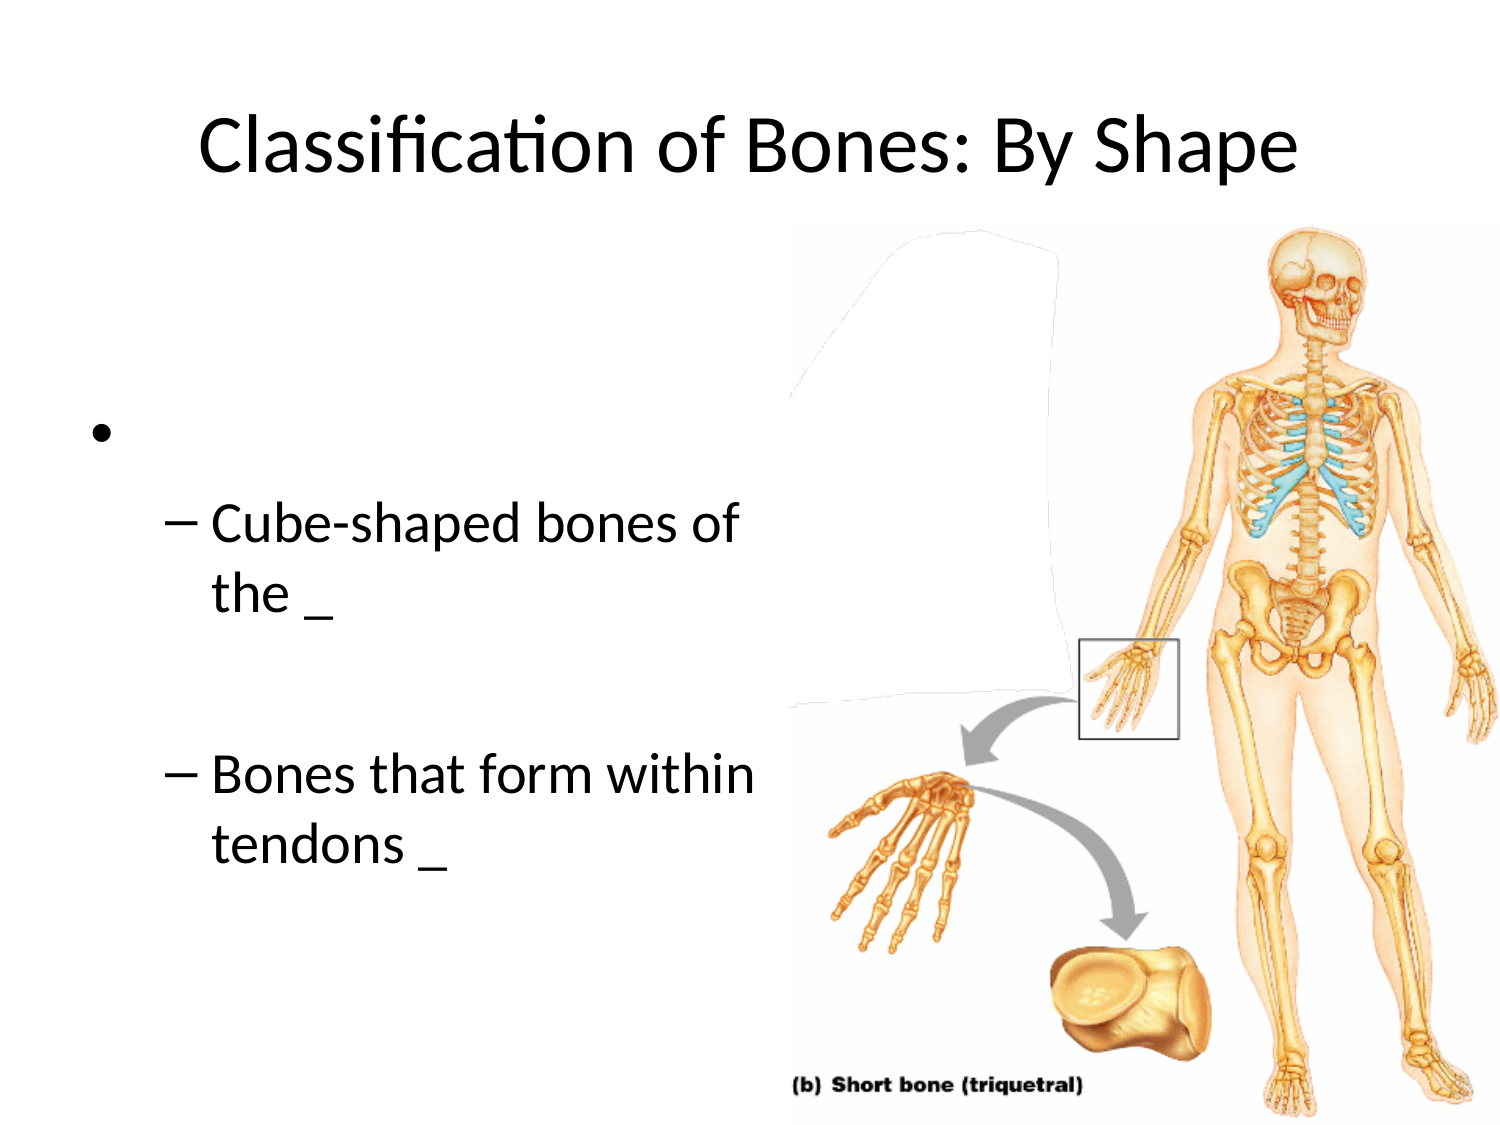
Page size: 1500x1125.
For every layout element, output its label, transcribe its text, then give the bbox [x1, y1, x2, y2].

picture [789, 224, 1500, 1125]
title Classification of Bones: By Shape [75, 45, 1425, 233]
list Cube-shaped bones of the _ Bones that form within tendons _ [75, 262, 784, 1005]
